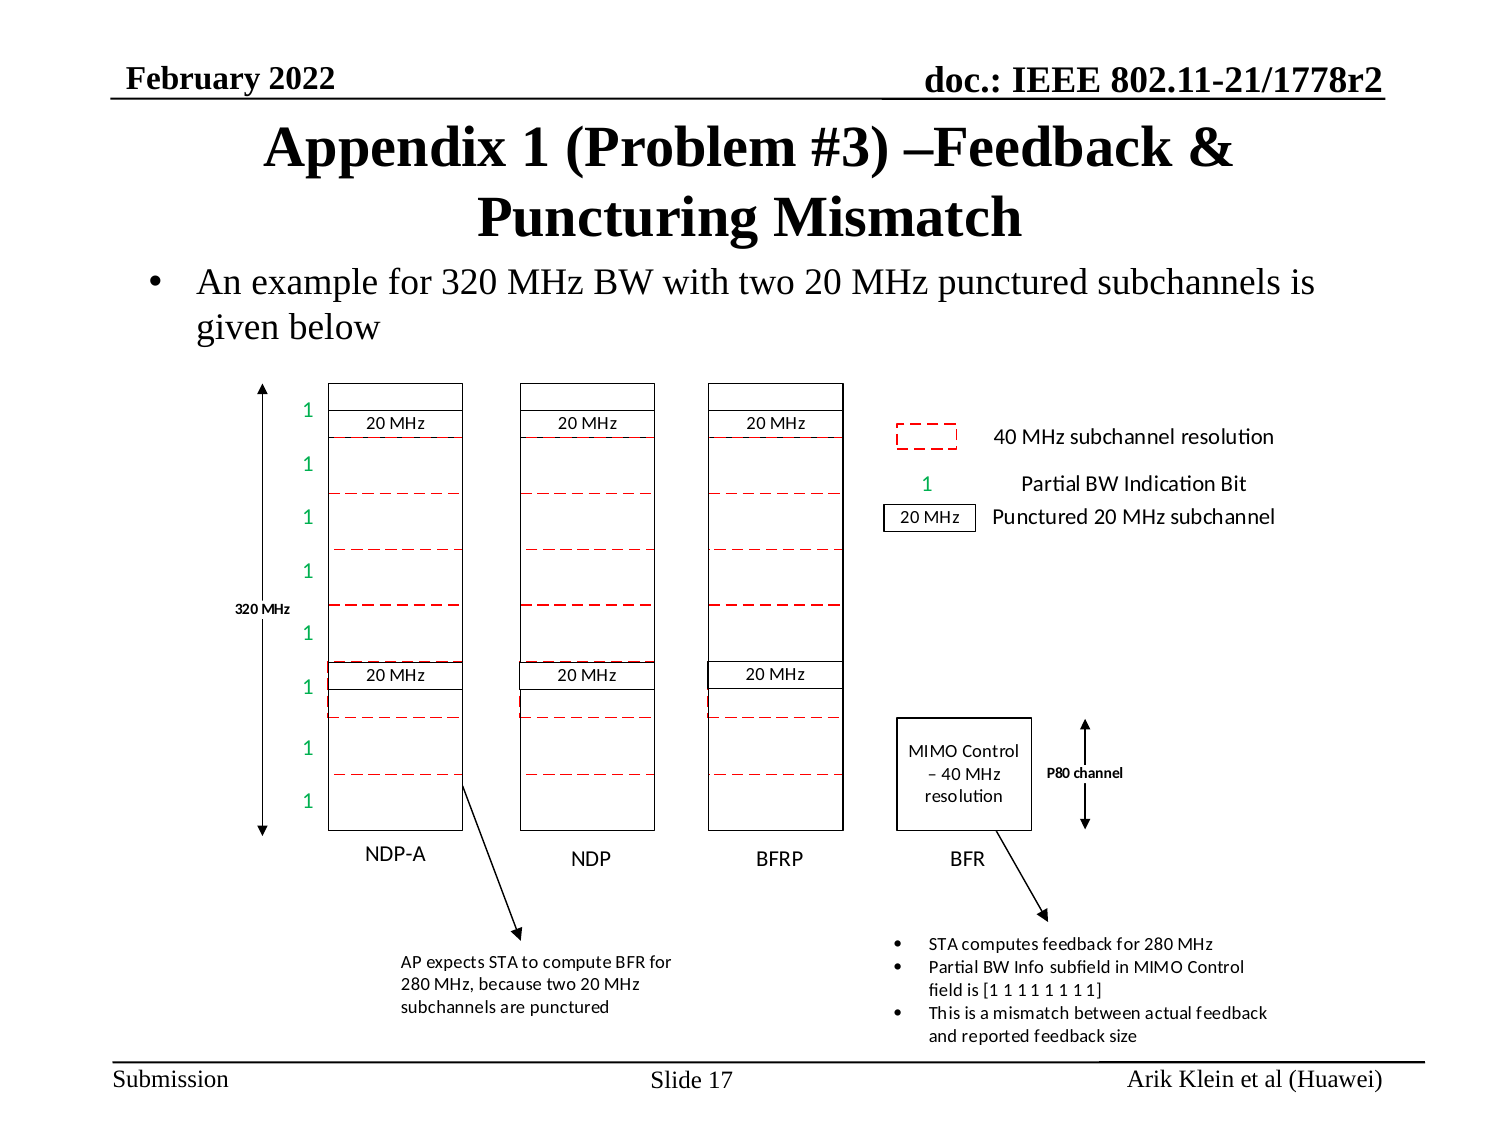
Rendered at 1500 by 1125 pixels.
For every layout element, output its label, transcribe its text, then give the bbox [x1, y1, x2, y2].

list An example for 320 MHz BW with two 20 MHz punctured subchannels is given below [124, 249, 1388, 988]
title Appendix 1 (Problem #3) –Feedback & Puncturing Mismatch [112, 133, 1388, 222]
picture [224, 380, 1288, 1057]
